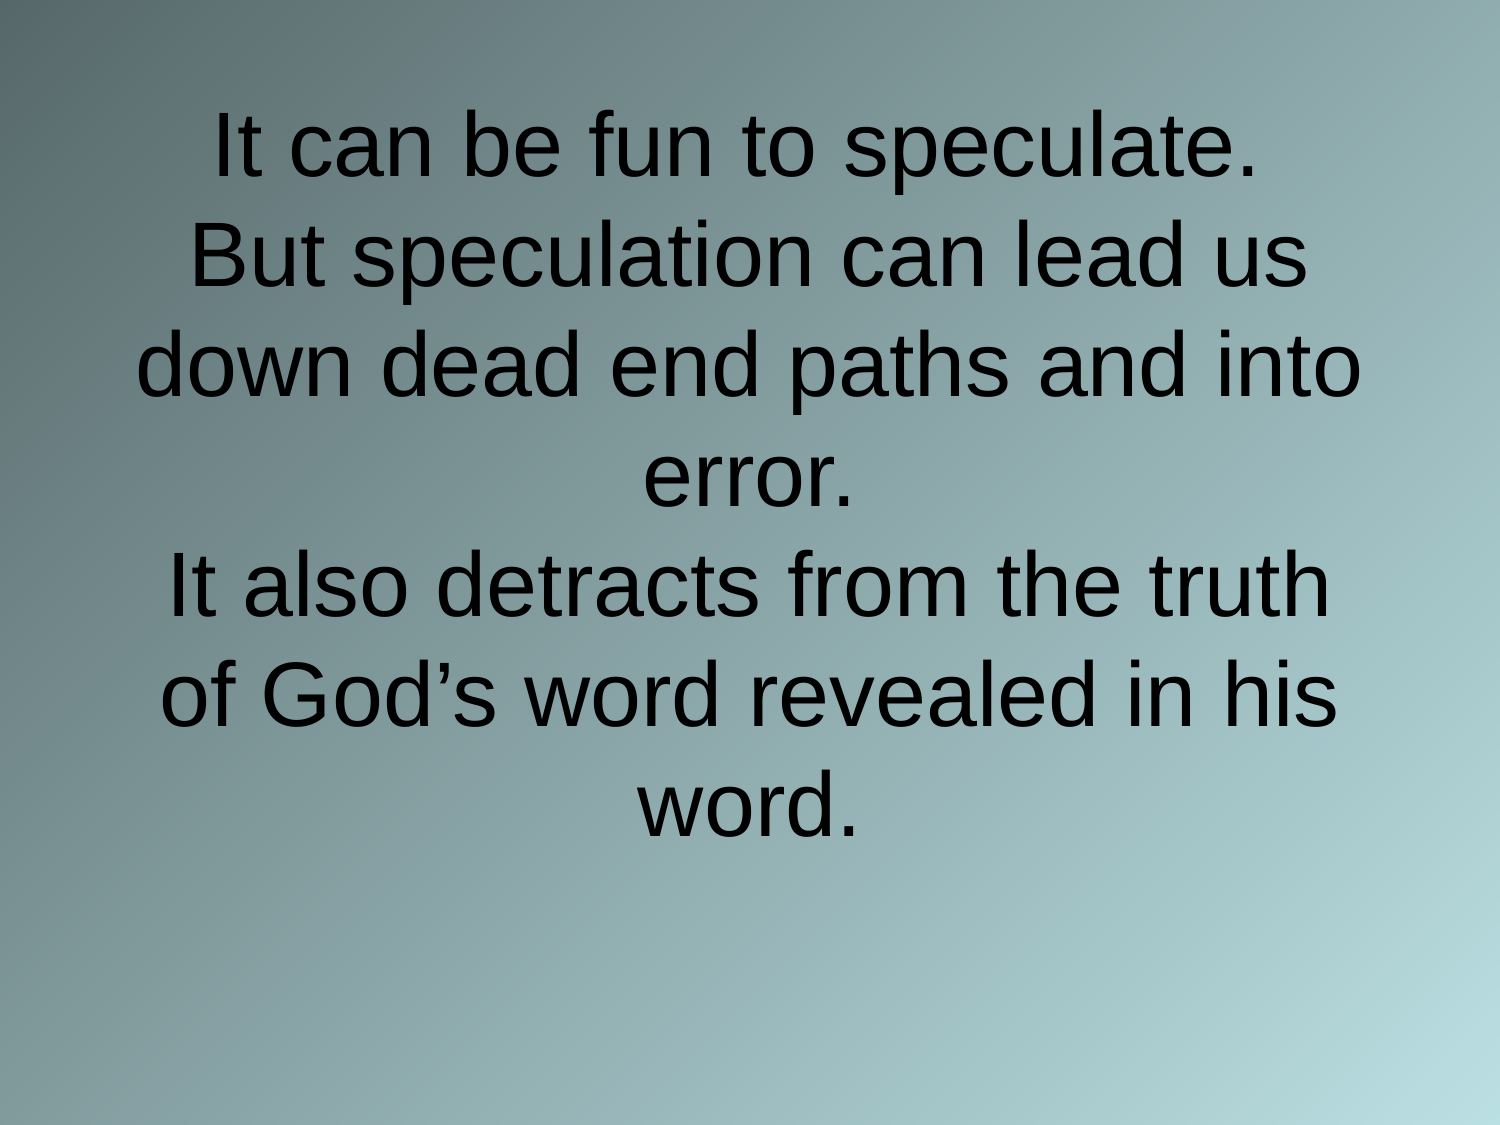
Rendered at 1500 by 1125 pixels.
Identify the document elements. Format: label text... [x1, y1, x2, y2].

title It can be fun to speculate. But speculation can lead us down dead end paths and into error. It also detracts from the truth of God’s word revealed in his word. [112, 349, 1388, 591]
